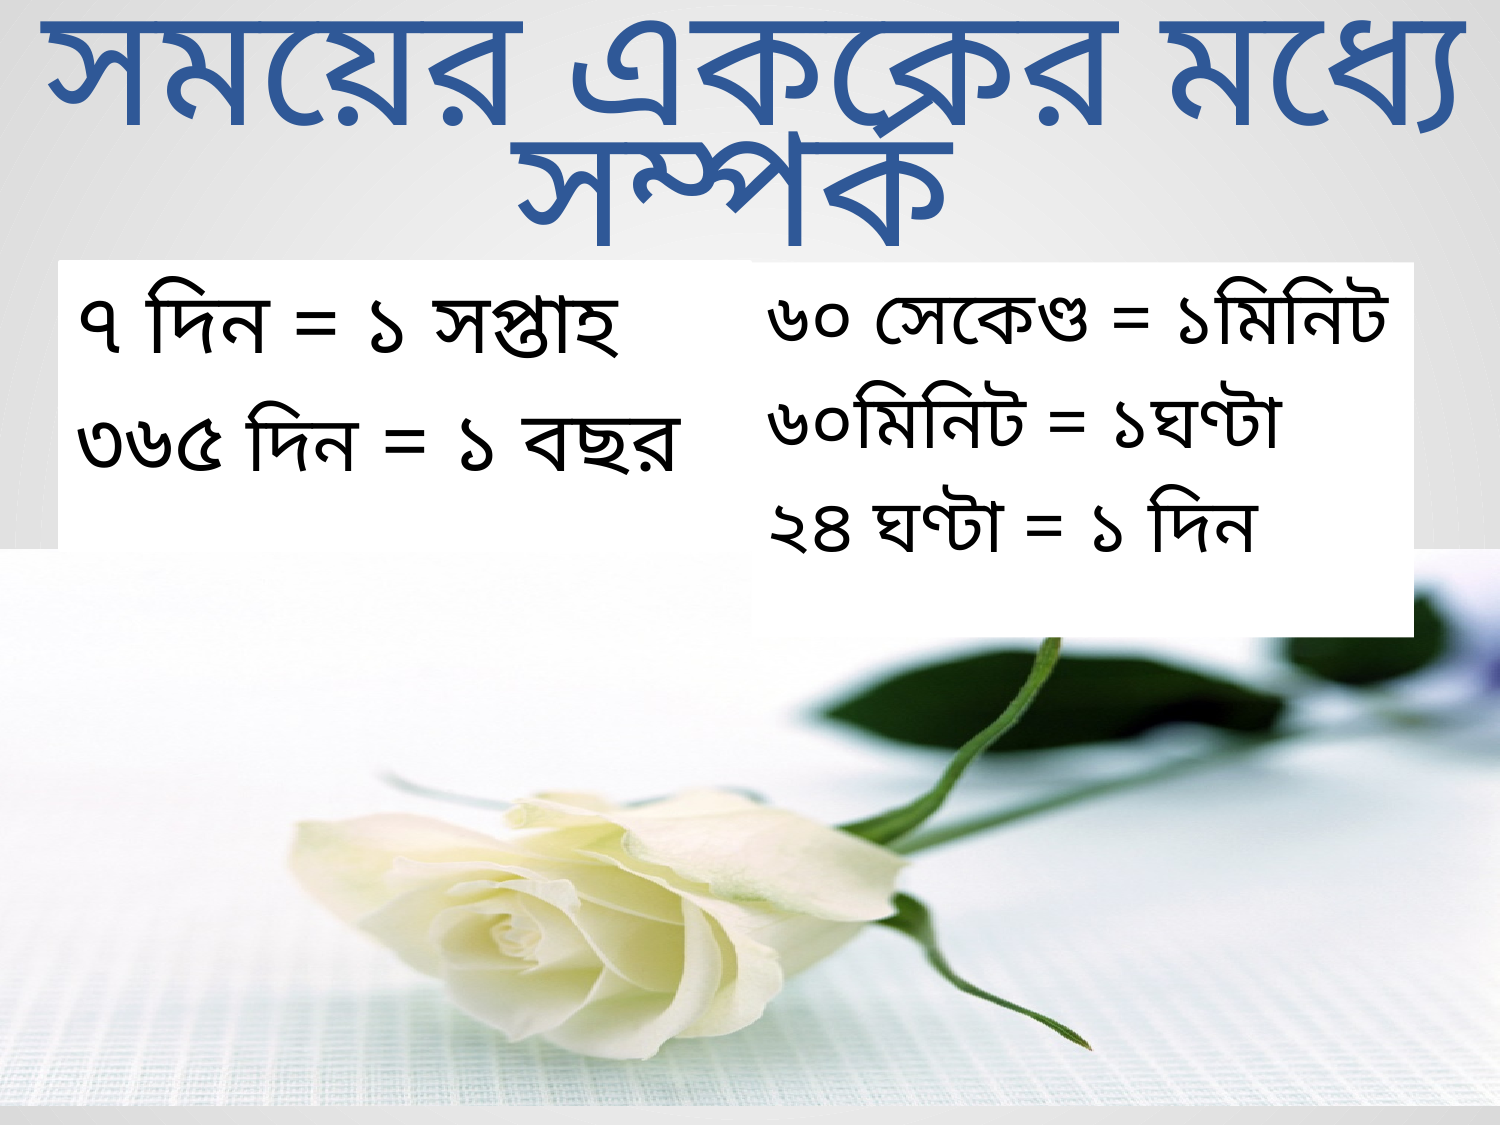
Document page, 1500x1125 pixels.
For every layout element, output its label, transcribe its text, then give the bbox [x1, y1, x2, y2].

picture [0, 549, 1500, 1106]
list ৭ দিন = ১ সপ্তাহ ৩৬৫ দিন = ১ বছর [58, 260, 752, 548]
list ৬০ সেকেণ্ড = ১মিনিট ৬০মিনিট = ১ঘণ্টা ২৪ ঘণ্টা = ১ দিন [752, 260, 1416, 548]
title সময়ের এককের মধ্যে সম্পর্ক [3, 24, 1500, 288]
